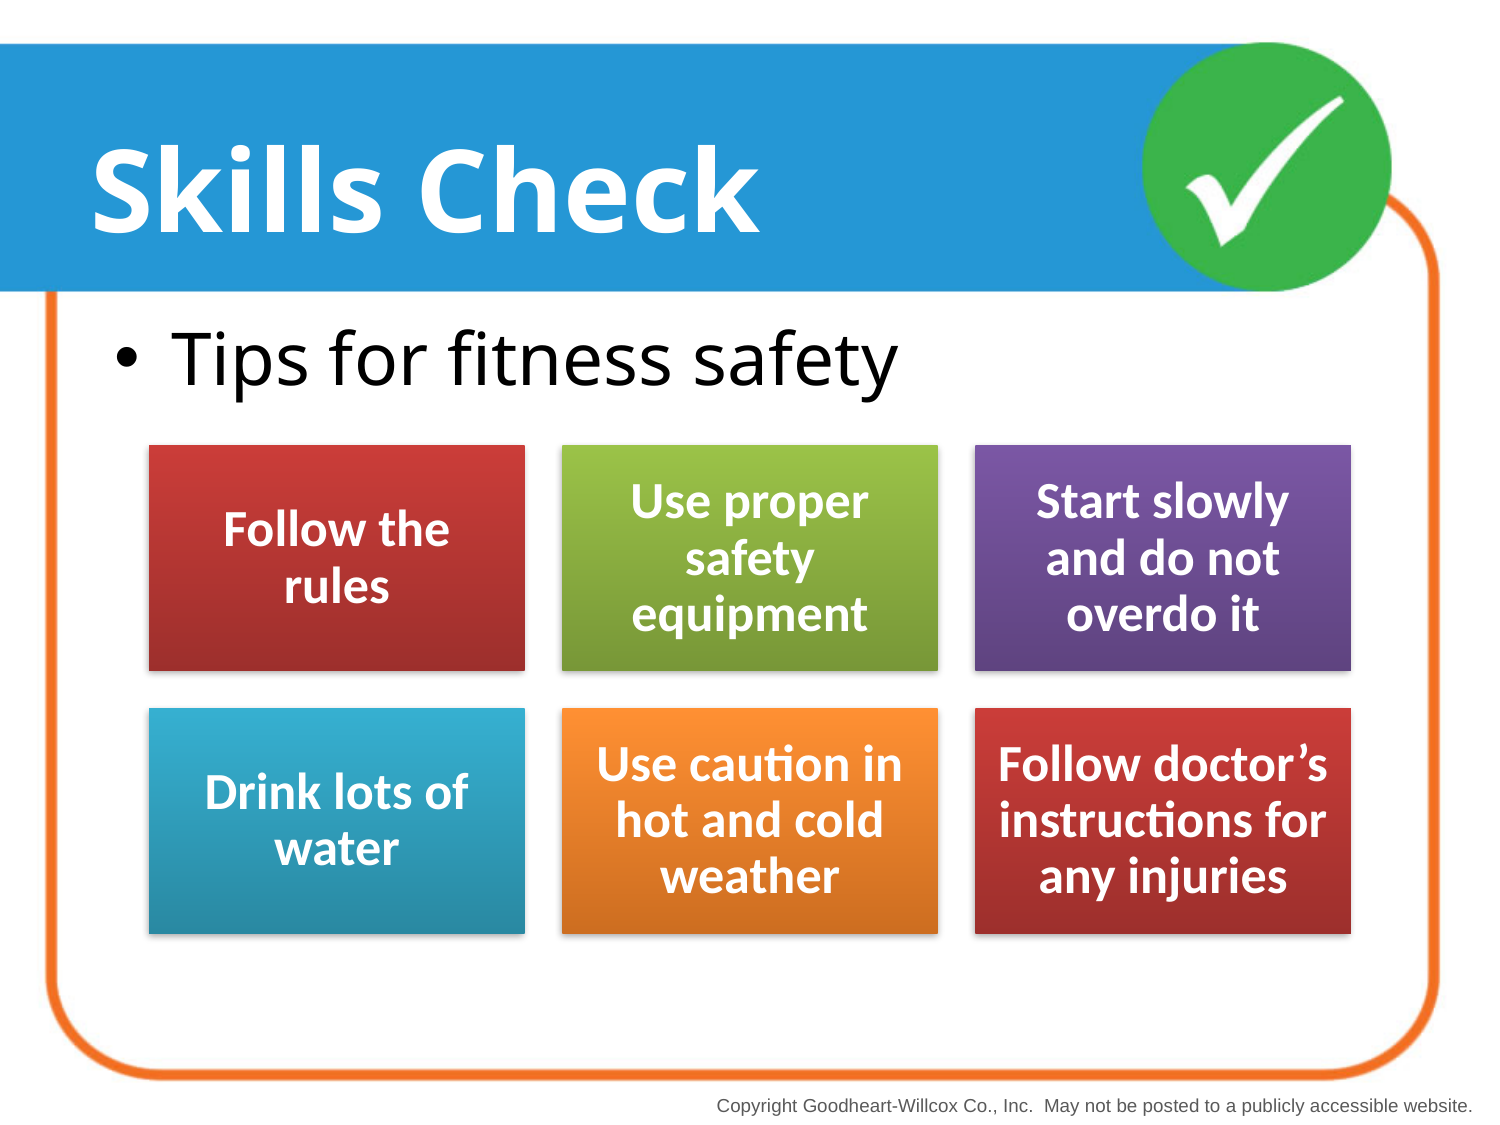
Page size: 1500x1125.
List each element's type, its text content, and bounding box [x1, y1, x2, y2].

list Tips for fitness safety [99, 304, 1400, 419]
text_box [148, 418, 1351, 961]
title Skills Check [74, 99, 1138, 263]
picture [0, 0, 1500, 1125]
